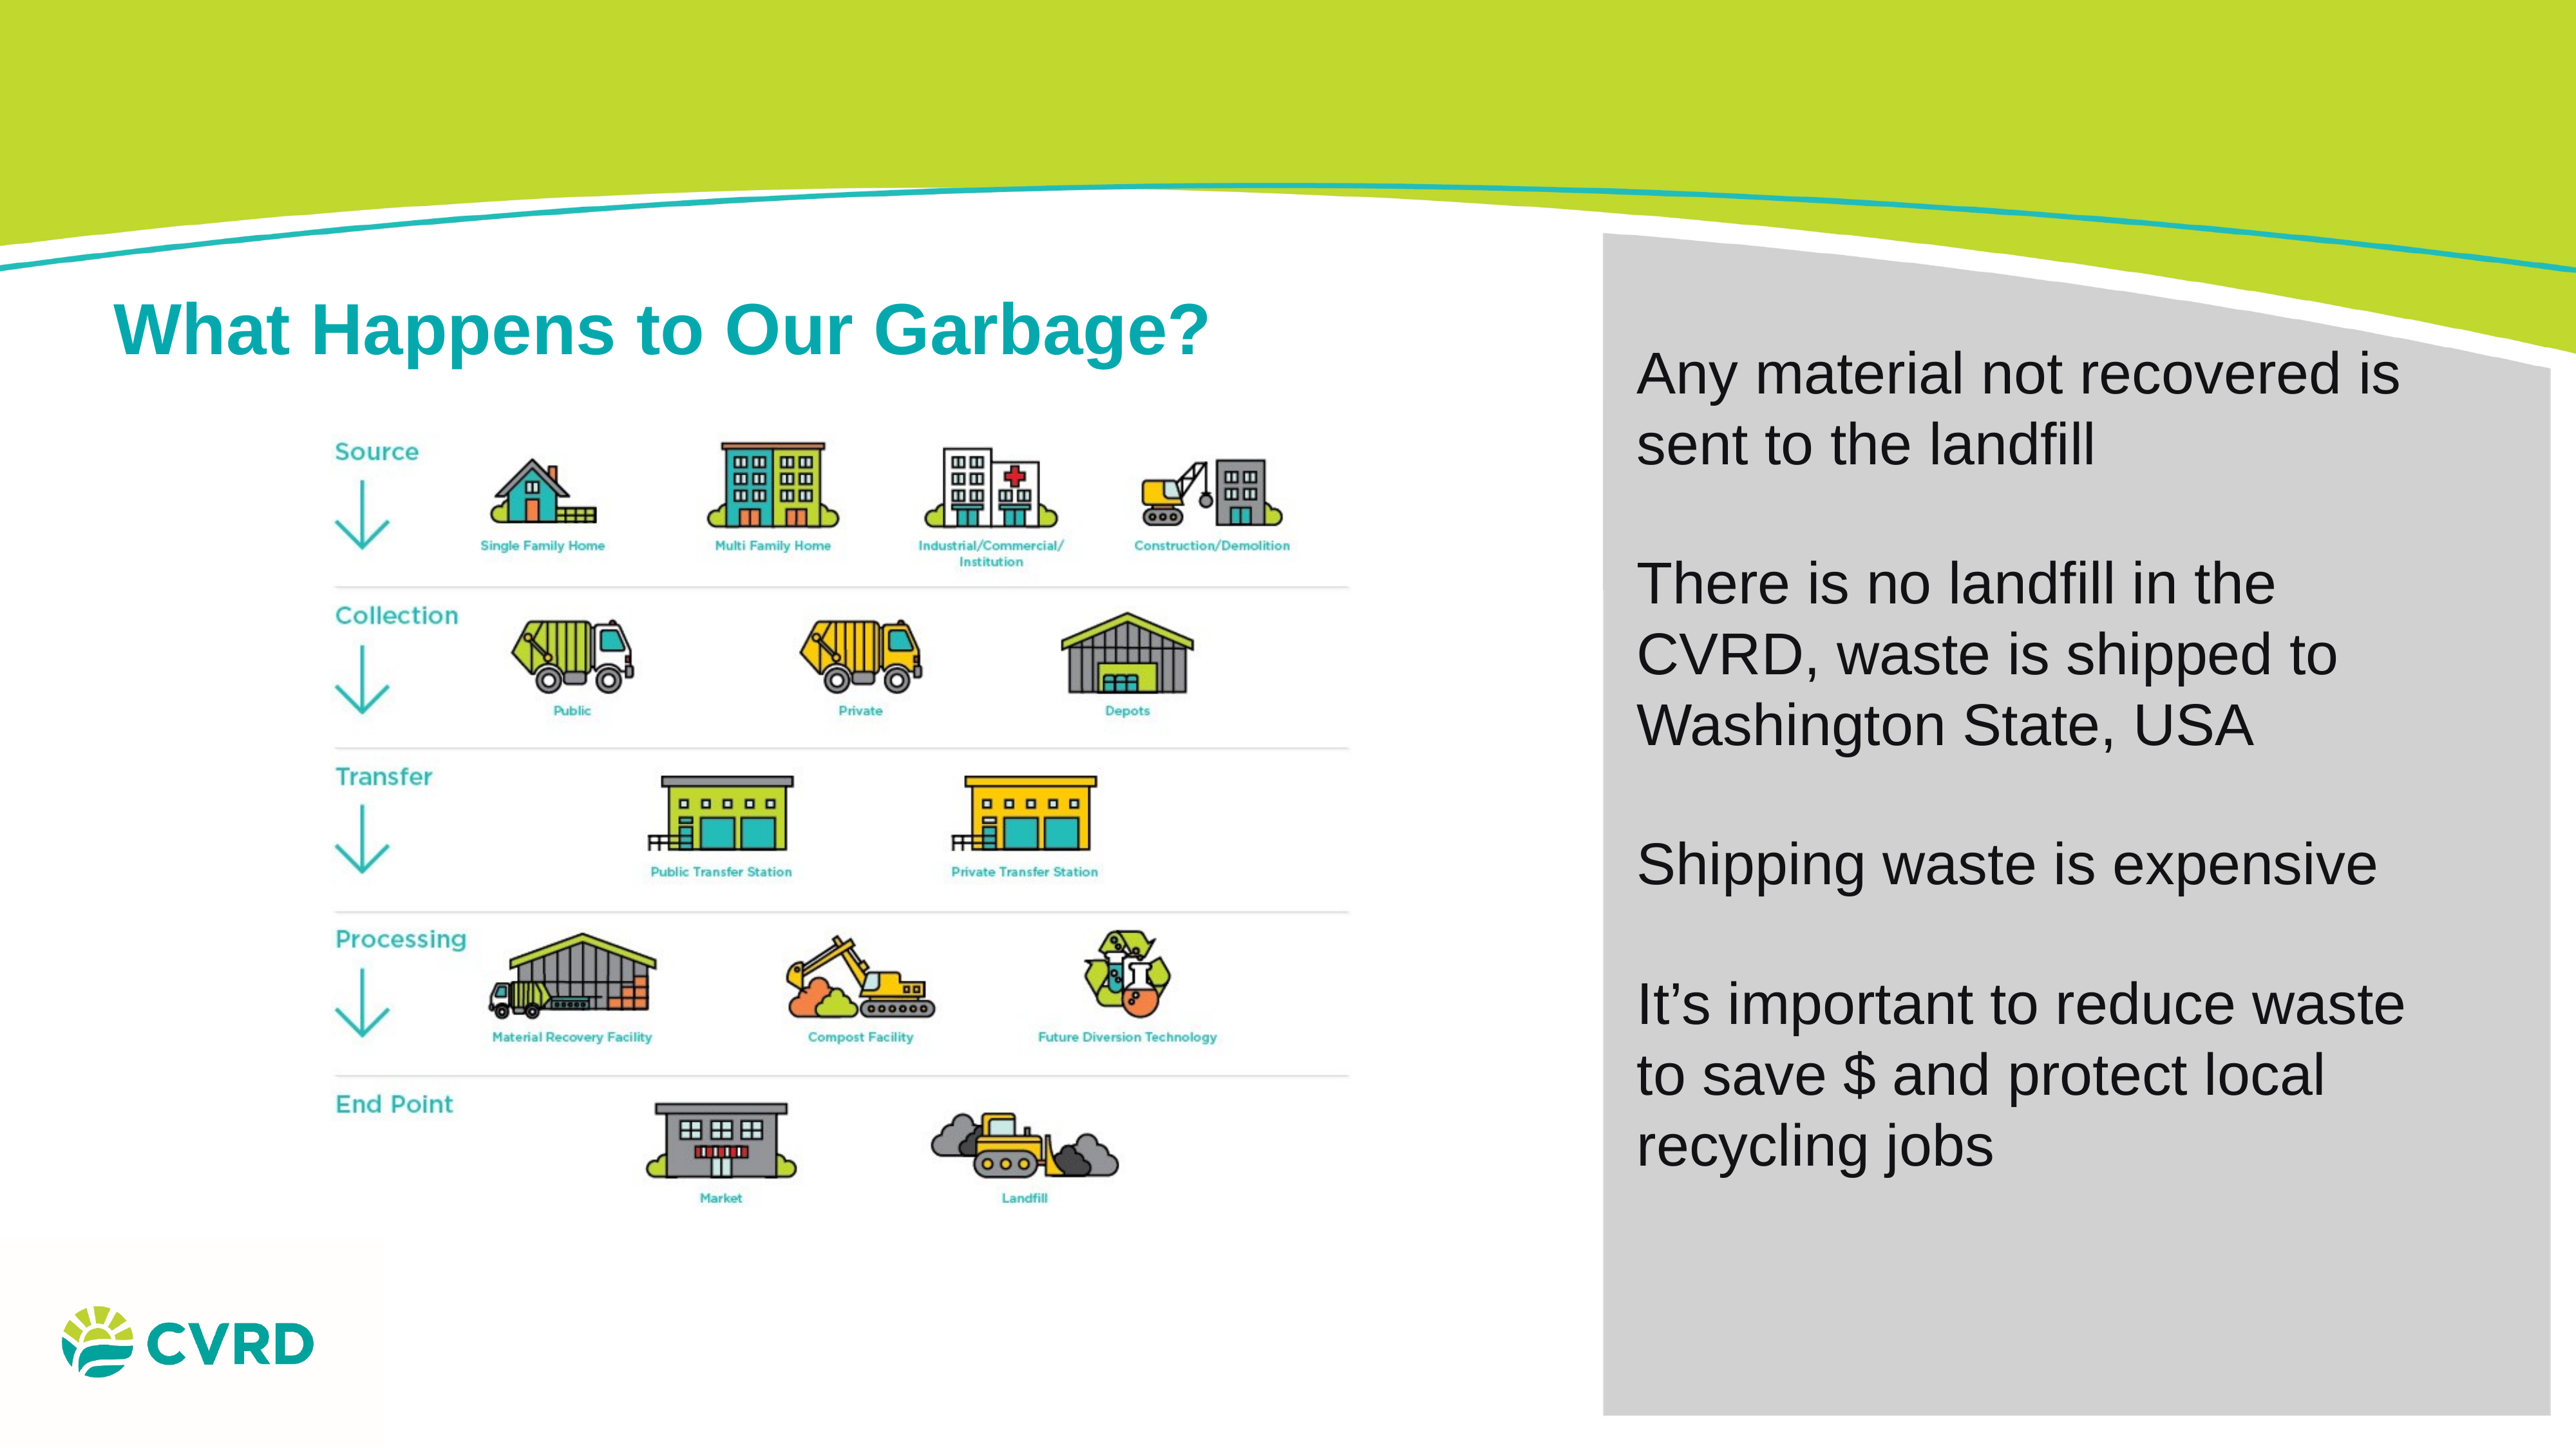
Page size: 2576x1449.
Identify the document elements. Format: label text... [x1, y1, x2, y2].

list Any material not recovered is sent to the landfill There is no landfill in the CVRD, waste is shipped to Washington State, USA Shipping waste is expensive It’s important to reduce waste to save $ and protect local recycling jobs [1627, 330, 2461, 1316]
list What Happens to Our Garbage? [104, 277, 1579, 323]
picture [0, 0, 2576, 1449]
